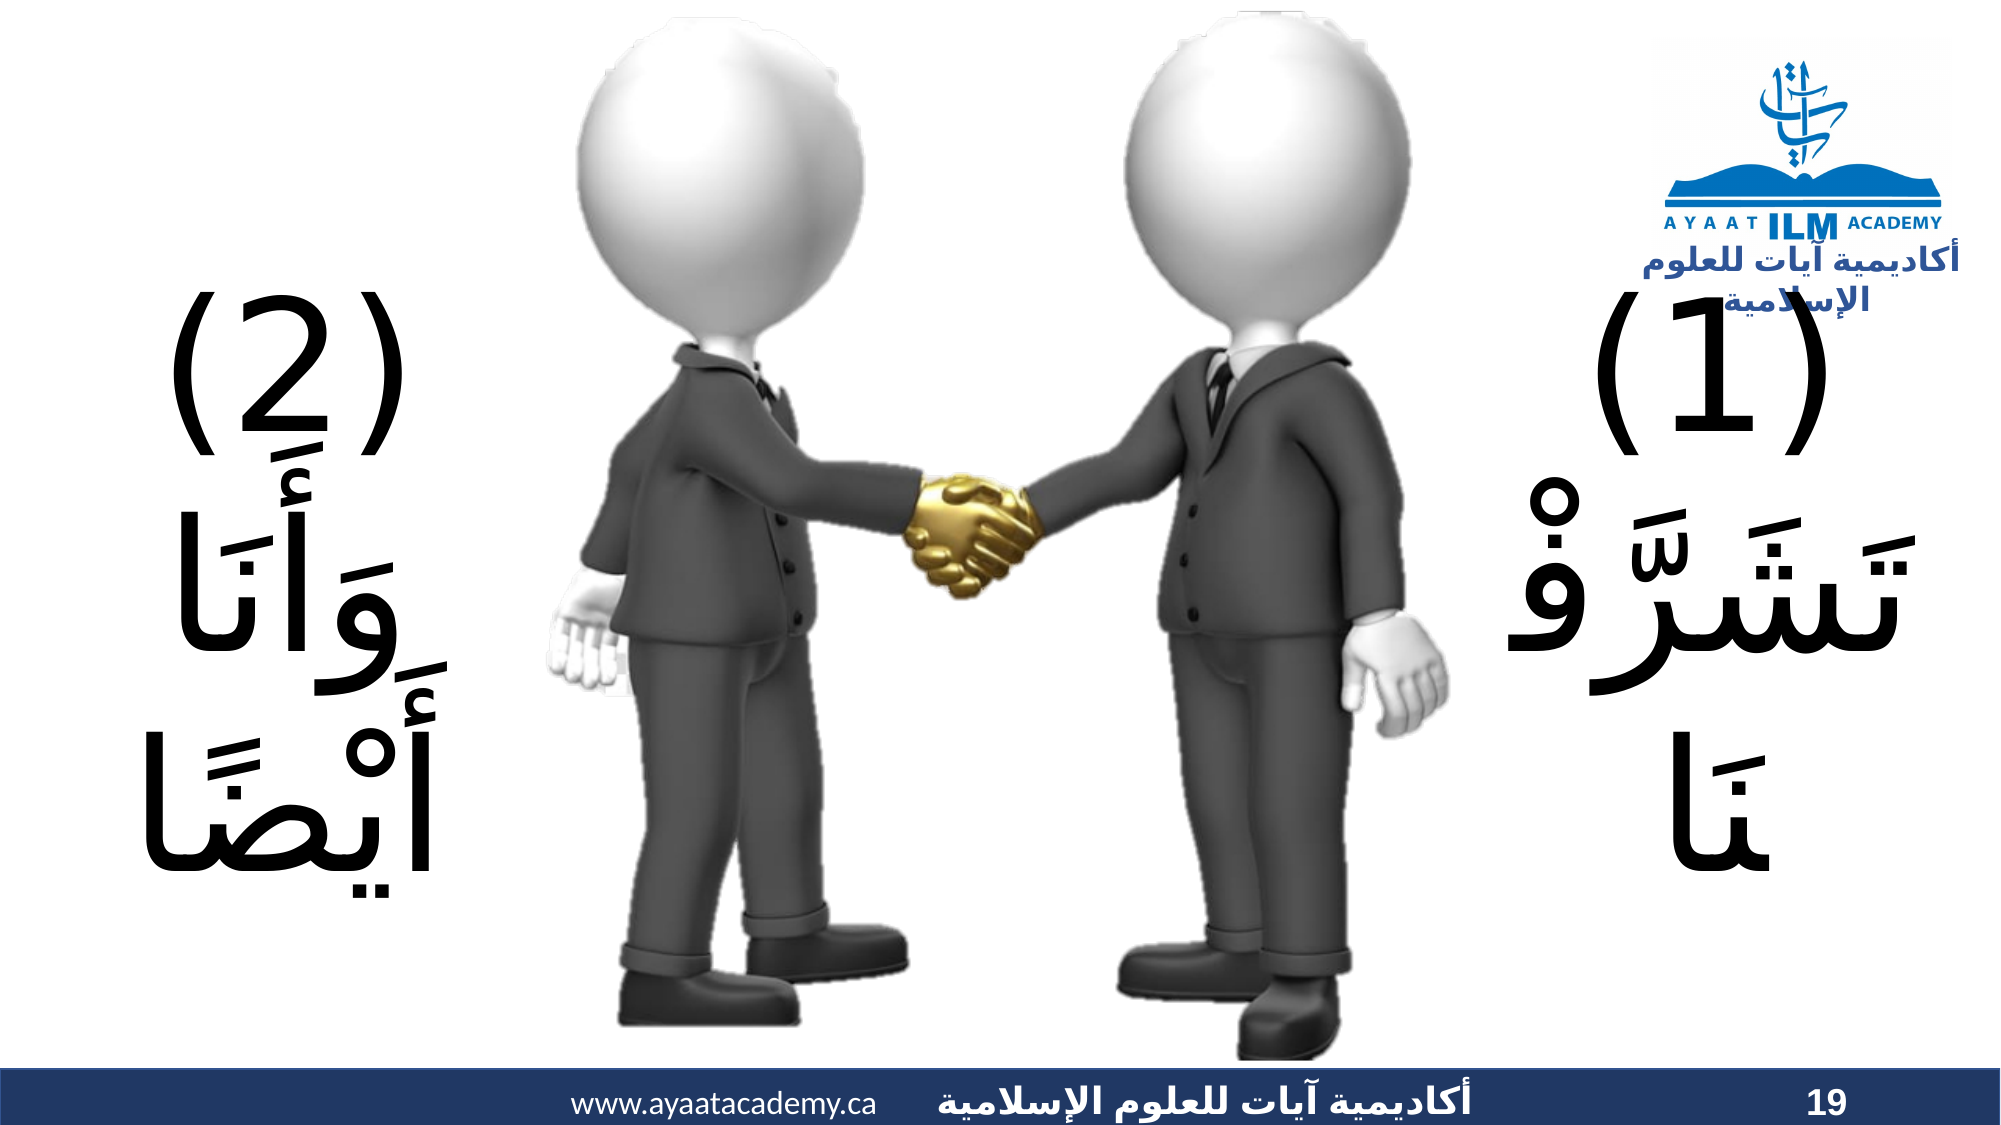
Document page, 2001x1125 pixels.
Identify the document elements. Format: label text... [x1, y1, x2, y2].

picture [1651, 37, 1952, 257]
picture [437, 0, 1563, 1125]
slide_number 19 [1563, 1070, 1863, 1125]
text_box (2) وَأَنَا أَيْضًا [63, 241, 437, 916]
text_box (1) تَشَرَّفْنَا [1563, 241, 1937, 916]
